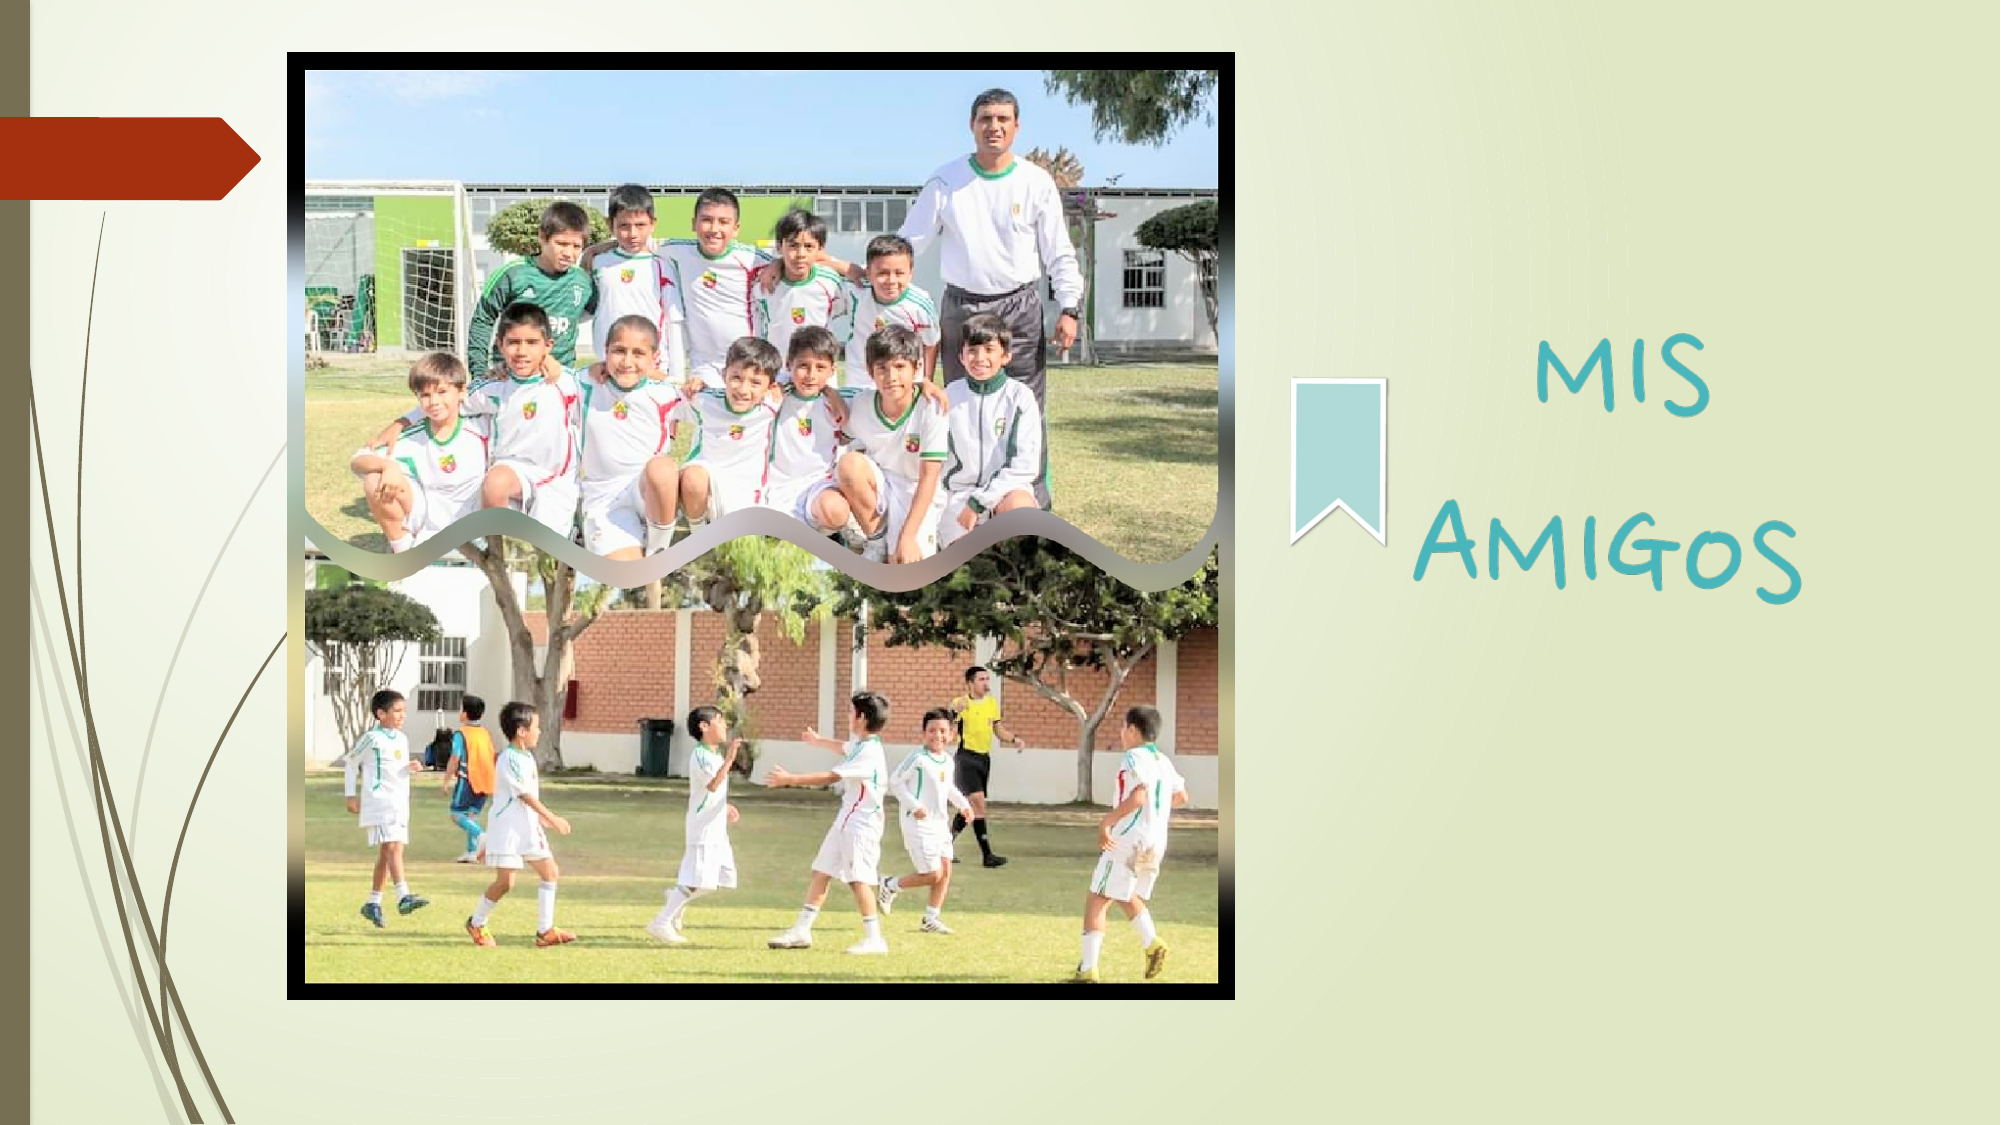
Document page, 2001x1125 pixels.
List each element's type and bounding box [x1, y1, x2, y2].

picture [287, 52, 2000, 1001]
